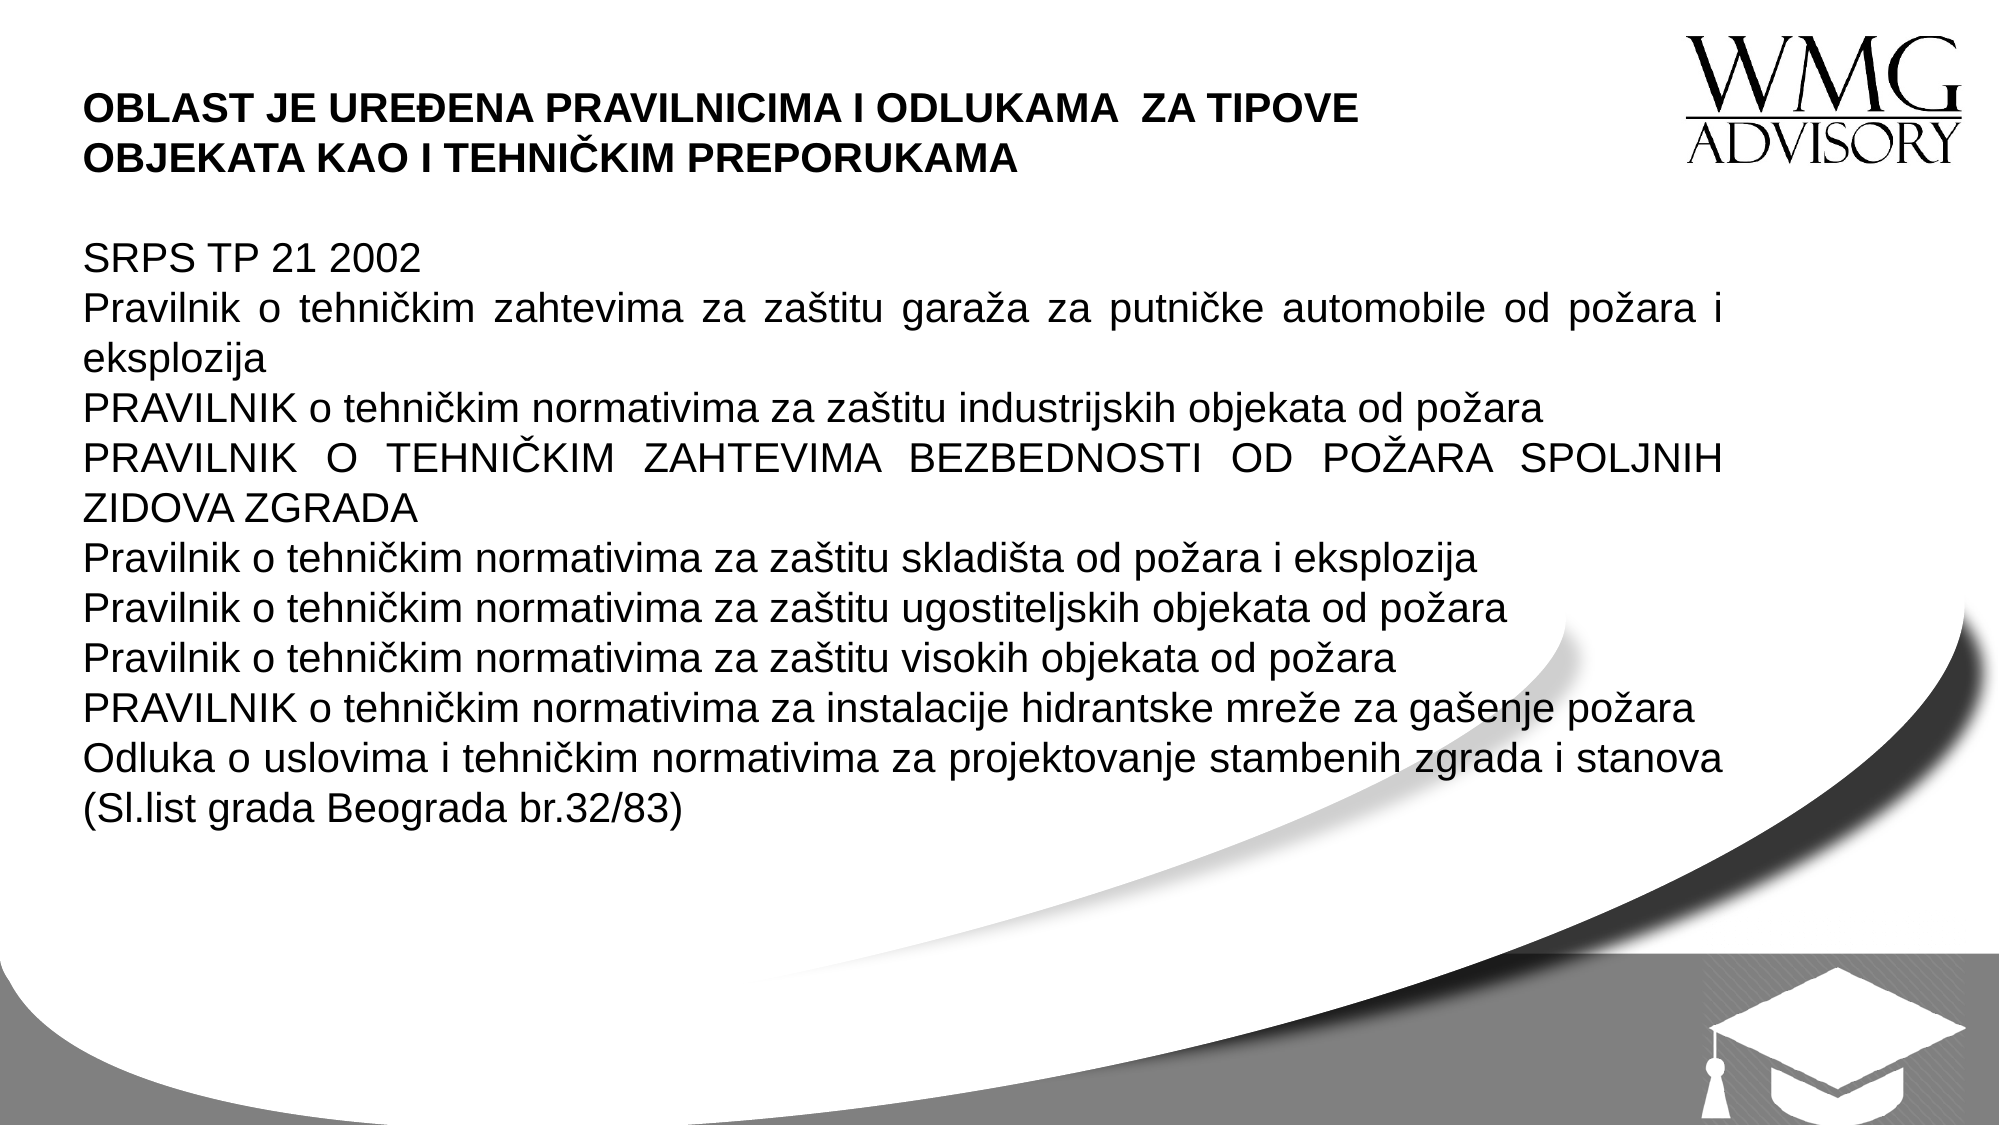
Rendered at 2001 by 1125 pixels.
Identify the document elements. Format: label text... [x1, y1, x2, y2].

text_box OBLAST JE UREĐENA PRAVILNICIMA I ODLUKAMA ZA TIPOVE OBJEKATA KAO I TEHNIČKIM PREPORUKAMA SRPS TP 21 2002 Pravilnik o tehničkim zahtevima za zaštitu garaža za putničke automobile od požara i eksplozija PRAVILNIK o tehničkim normativima za zaštitu industrijskih objekata od požara PRAVILNIK O TEHNIČKIM ZAHTEVIMA BEZBEDNOSTI OD POŽARA SPOLJNIH ZIDOVA ZGRADA Pravilnik o tehničkim normativima za zaštitu skladišta od požara i eksplozija Pravilnik o tehničkim normativima za zaštitu ugostiteljskih objekata od požara Pravilnik o tehničkim normativima za zaštitu visokih objekata od požara PRAVILNIK o tehničkim normativima za instalacije hidrantske mreže za gašenje požara Odluka o uslovima i tehničkim normativima za projektovanje stambenih zgrada i stanova (Sl.list grada Beograda br.32/83) [67, 73, 1739, 884]
picture [1681, 36, 1966, 166]
